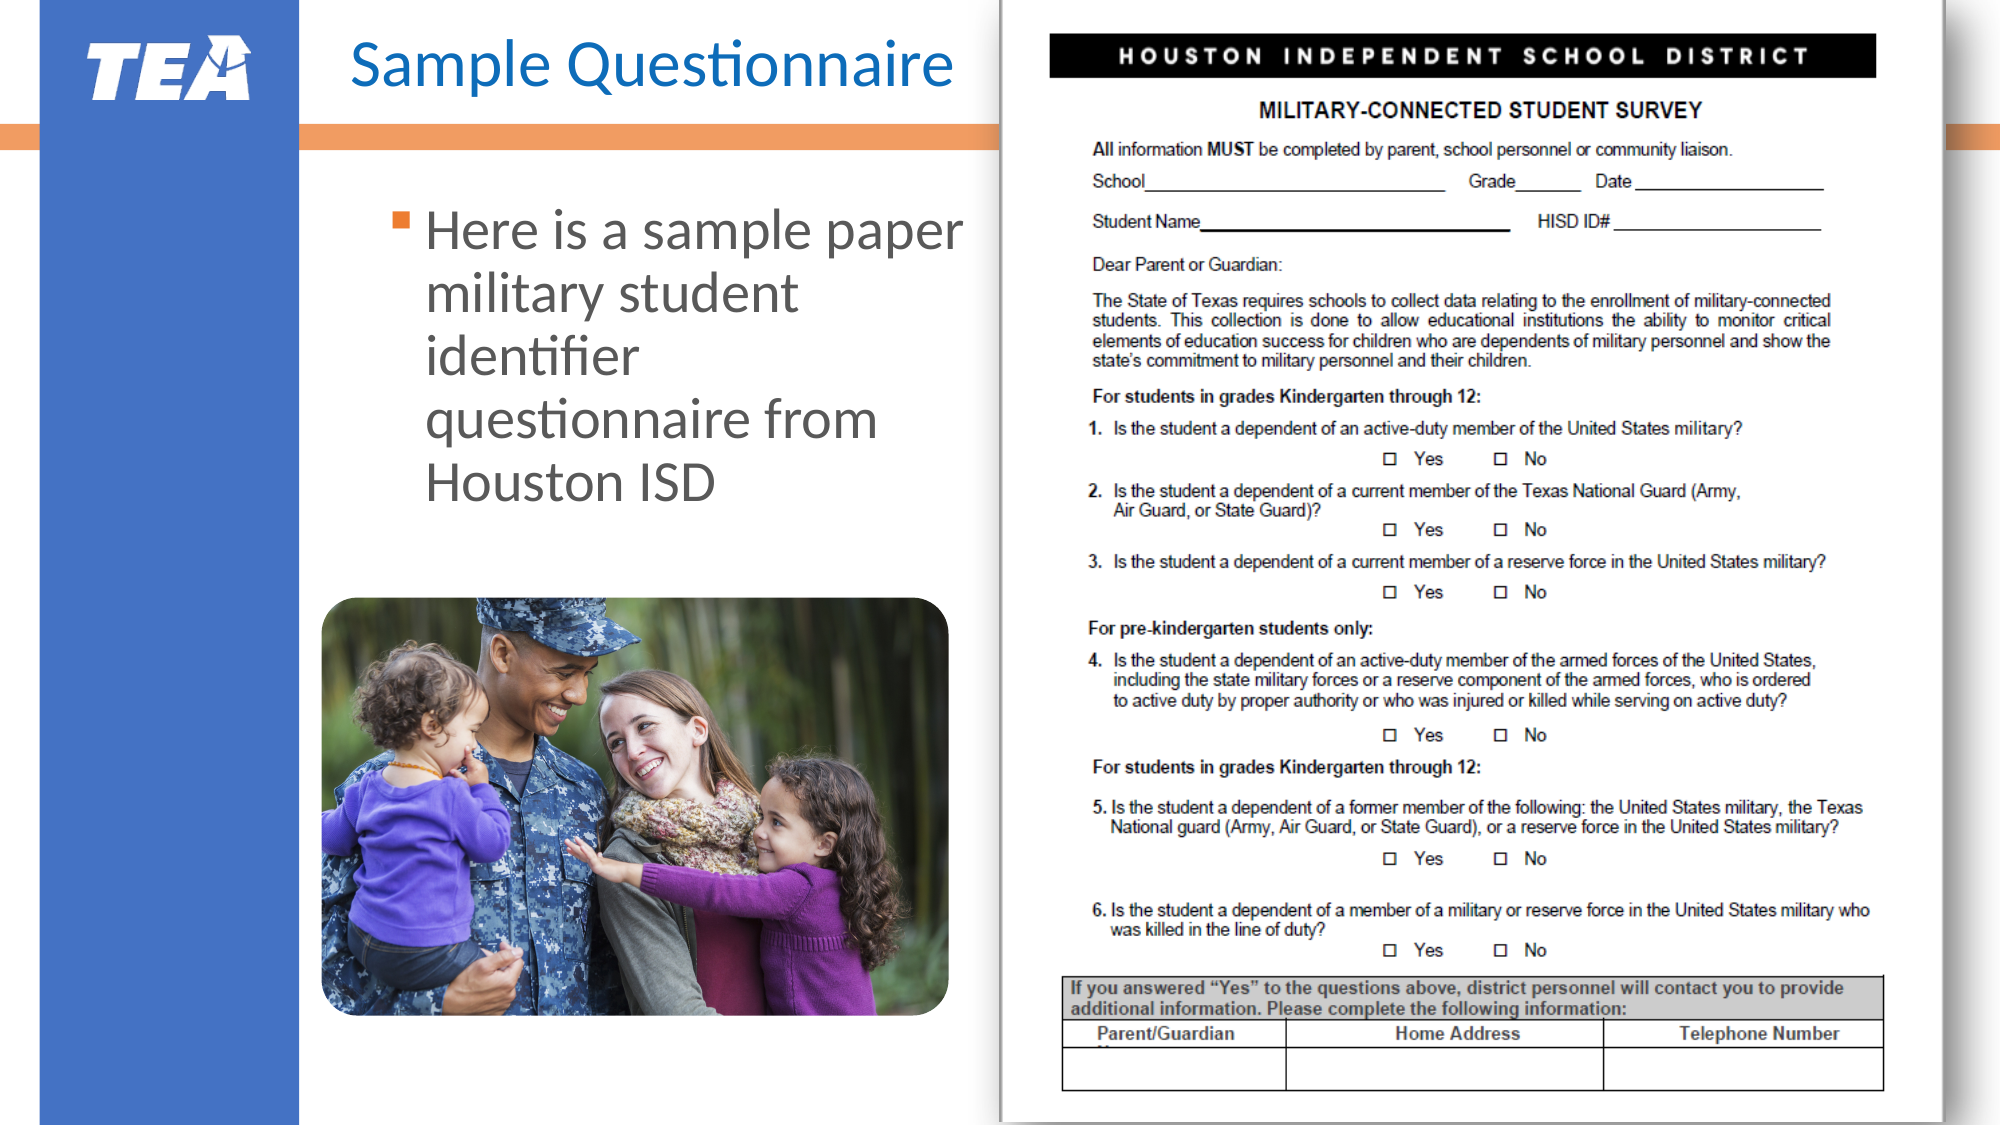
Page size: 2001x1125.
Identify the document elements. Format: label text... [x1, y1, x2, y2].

picture [86, 34, 251, 100]
picture [321, 597, 949, 1016]
picture [999, 0, 1946, 1122]
title Sample Questionnaire [321, 20, 985, 110]
list Here is a sample paper military student identifier questionnaire from Houston ISD [372, 192, 981, 1016]
